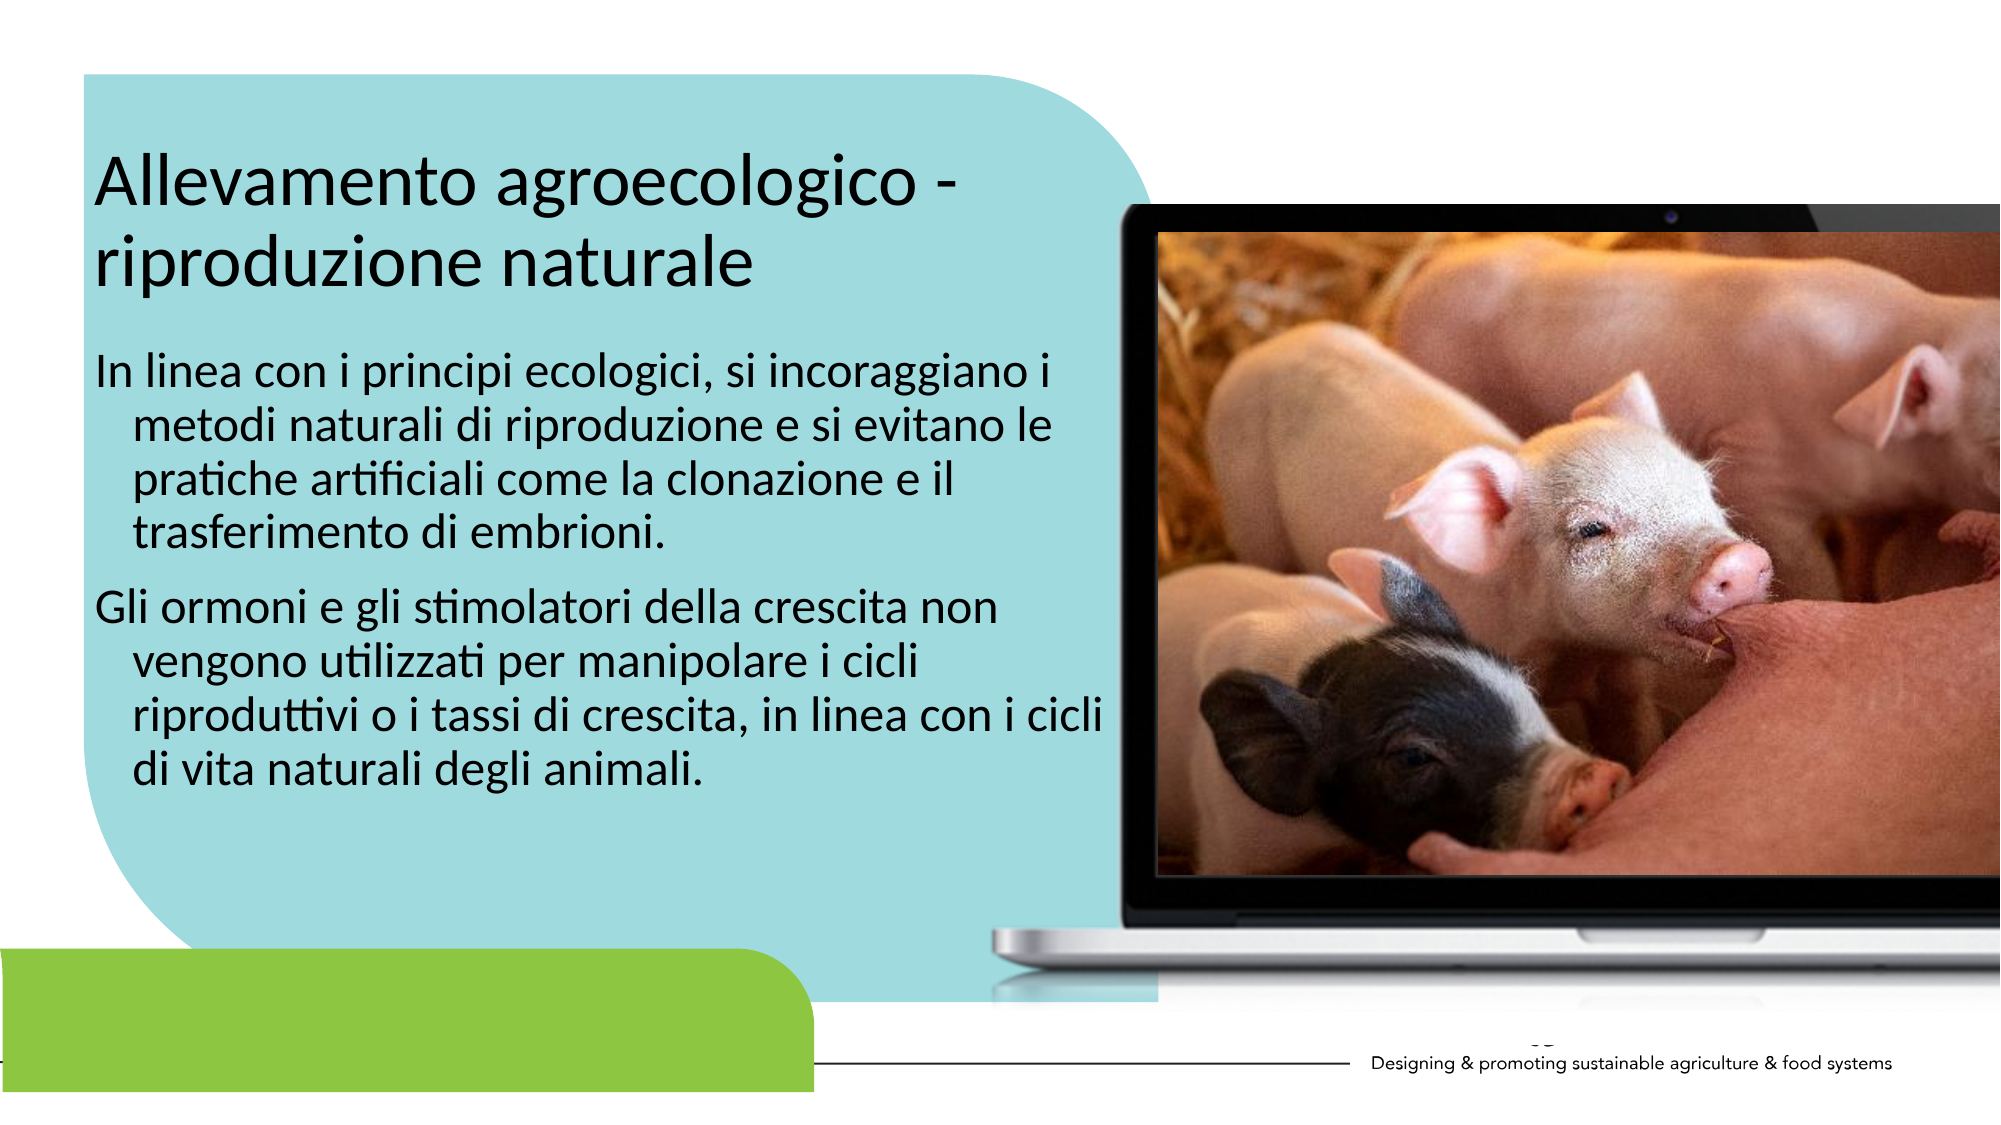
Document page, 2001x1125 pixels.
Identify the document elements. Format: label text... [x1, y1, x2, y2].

list Allevamento agroecologico - riproduzione naturale [80, 133, 1125, 297]
list In linea con i principi ecologici, si incoraggiano i metodi naturali di riproduzione e si evitano le pratiche artificiali come la clonazione e il trasferimento di embrioni. Gli ormoni e gli stimolatori della crescita non vengono utilizzati per manipolare i cicli riproduttivi o i tassi di crescita, in linea con i cicli di vita naturali degli animali. [80, 336, 1125, 992]
picture [900, 204, 2000, 1088]
